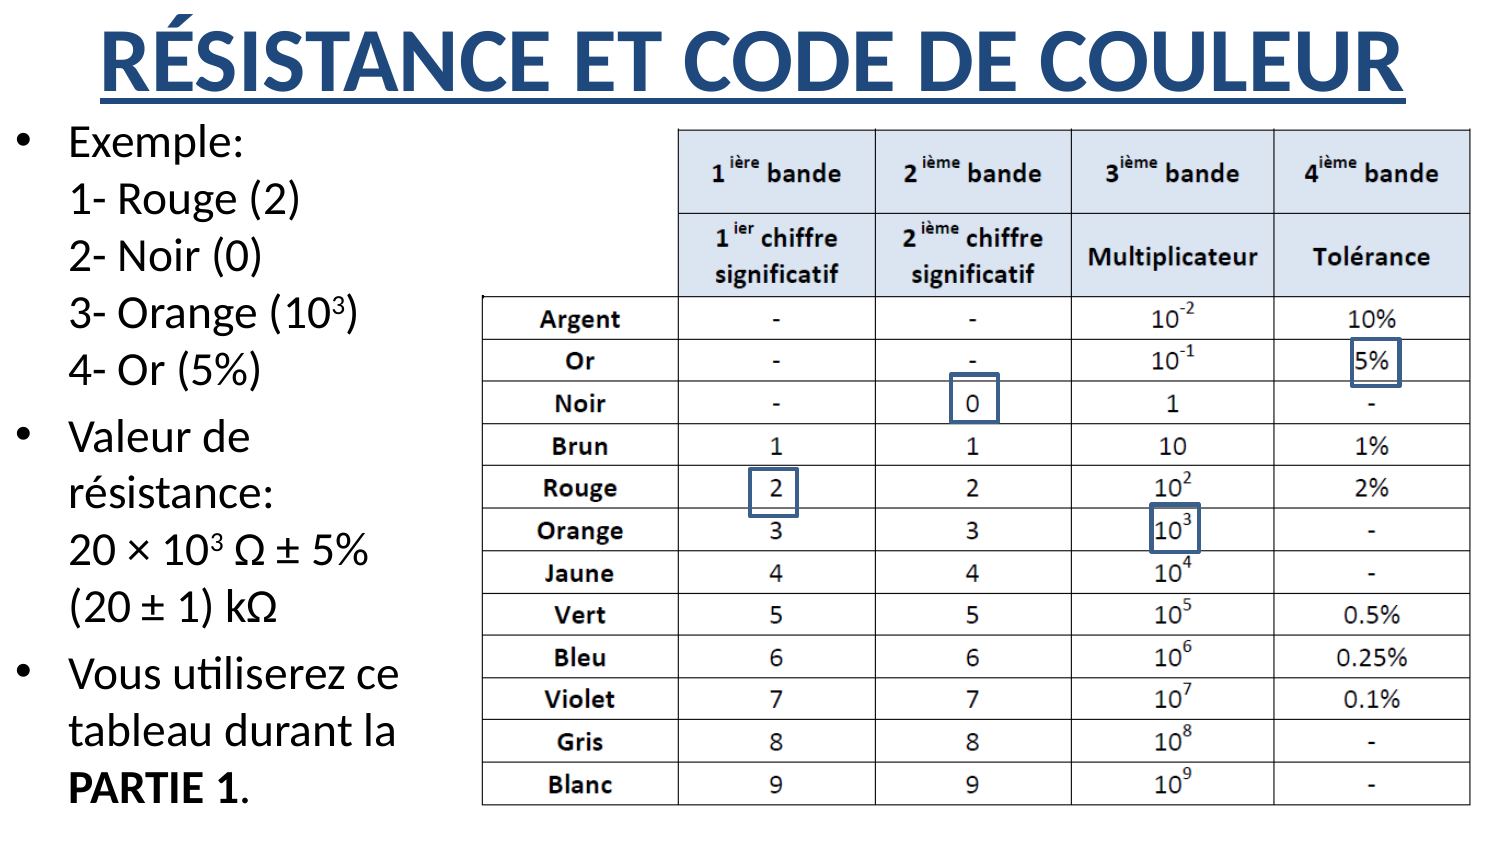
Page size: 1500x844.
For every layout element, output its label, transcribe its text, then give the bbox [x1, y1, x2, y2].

picture [472, 122, 1477, 812]
title RÉSISTANCE ET CODE DE COULEUR [0, 0, 1500, 126]
list Exemple: 1- Rouge (2) 2- Noir (0) 3- Orange (103) 4- Or (5%) Valeur de résistance: 20 × 103 Ω ± 5% (20 ± 1) kΩ Vous utiliserez ce tableau durant la PARTIE 1. [0, 102, 467, 828]
